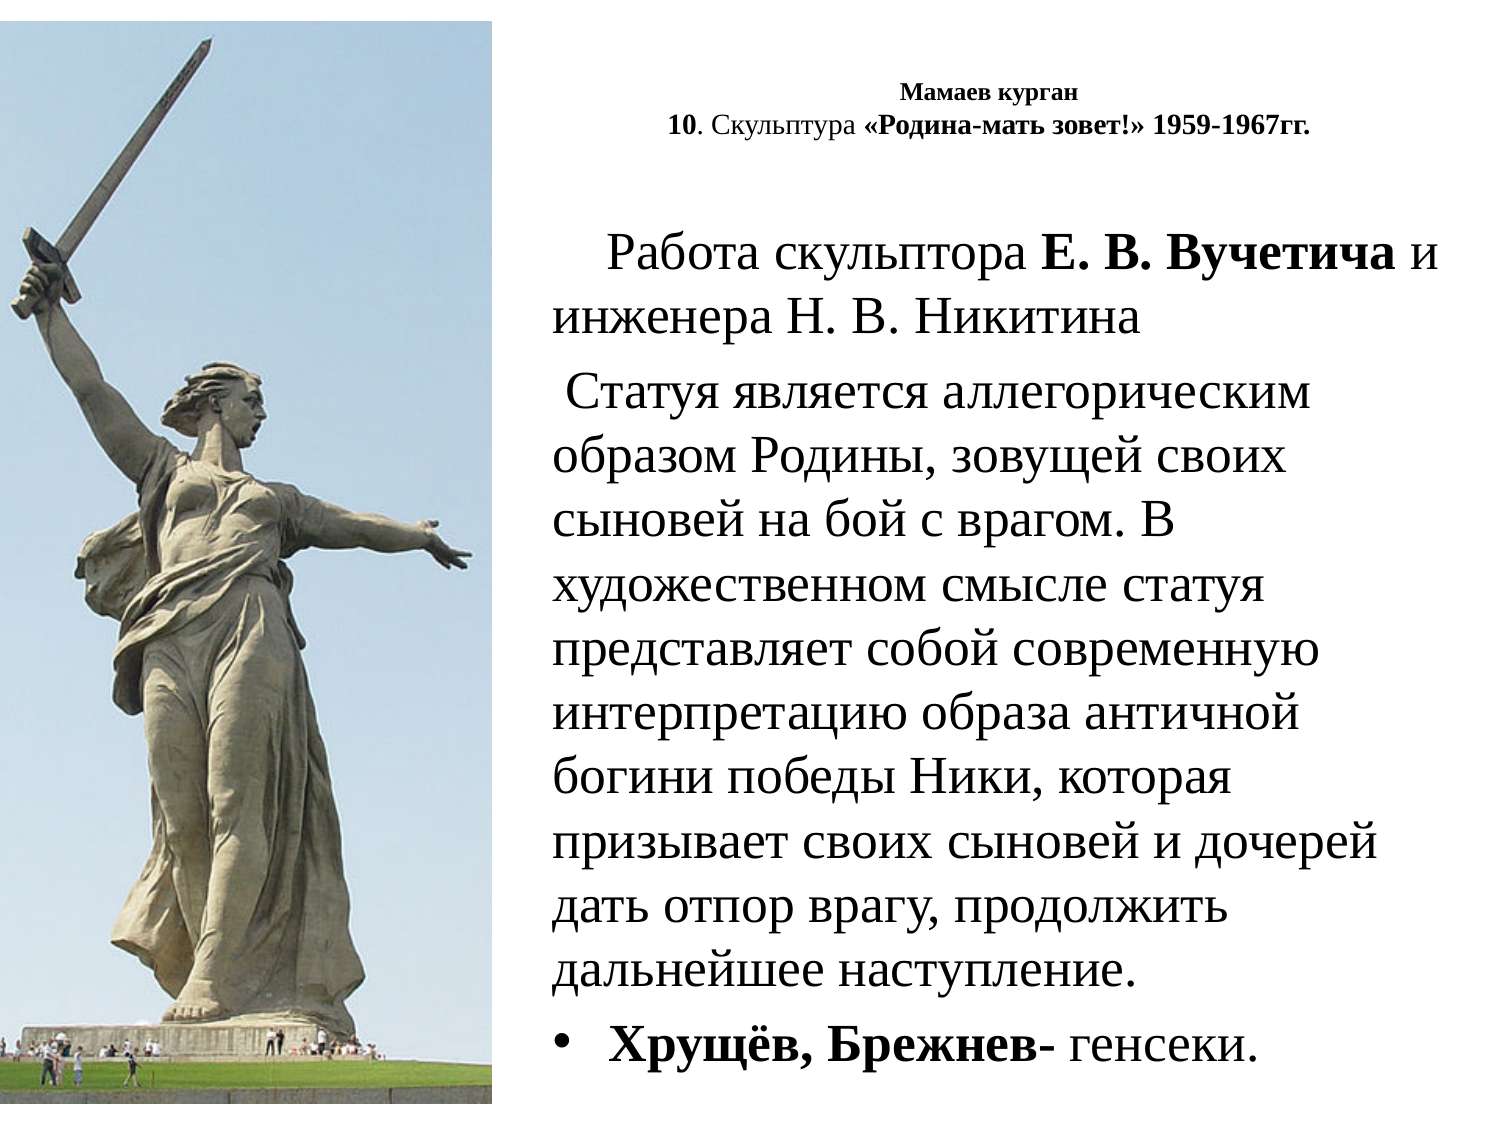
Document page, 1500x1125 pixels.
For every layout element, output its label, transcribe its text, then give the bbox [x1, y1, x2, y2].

title Мамаев курган 10. Скульптура «Родина-мать зовет!» 1959-1967гг. [498, 30, 1500, 185]
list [0, 21, 492, 1104]
list Работа скульптора Е. В. Вучетича и инженера Н. В. Никитина Статуя является аллегорическим образом Родины, зовущей своих сыновей на бой с врагом. В художественном смысле статуя представляет собой современную интерпретацию образа античной богини победы Ники, которая призывает своих сыновей и дочерей дать отпор врагу, продолжить дальнейшее наступление. Хрущёв, Брежнев- генсеки. [537, 208, 1471, 1088]
